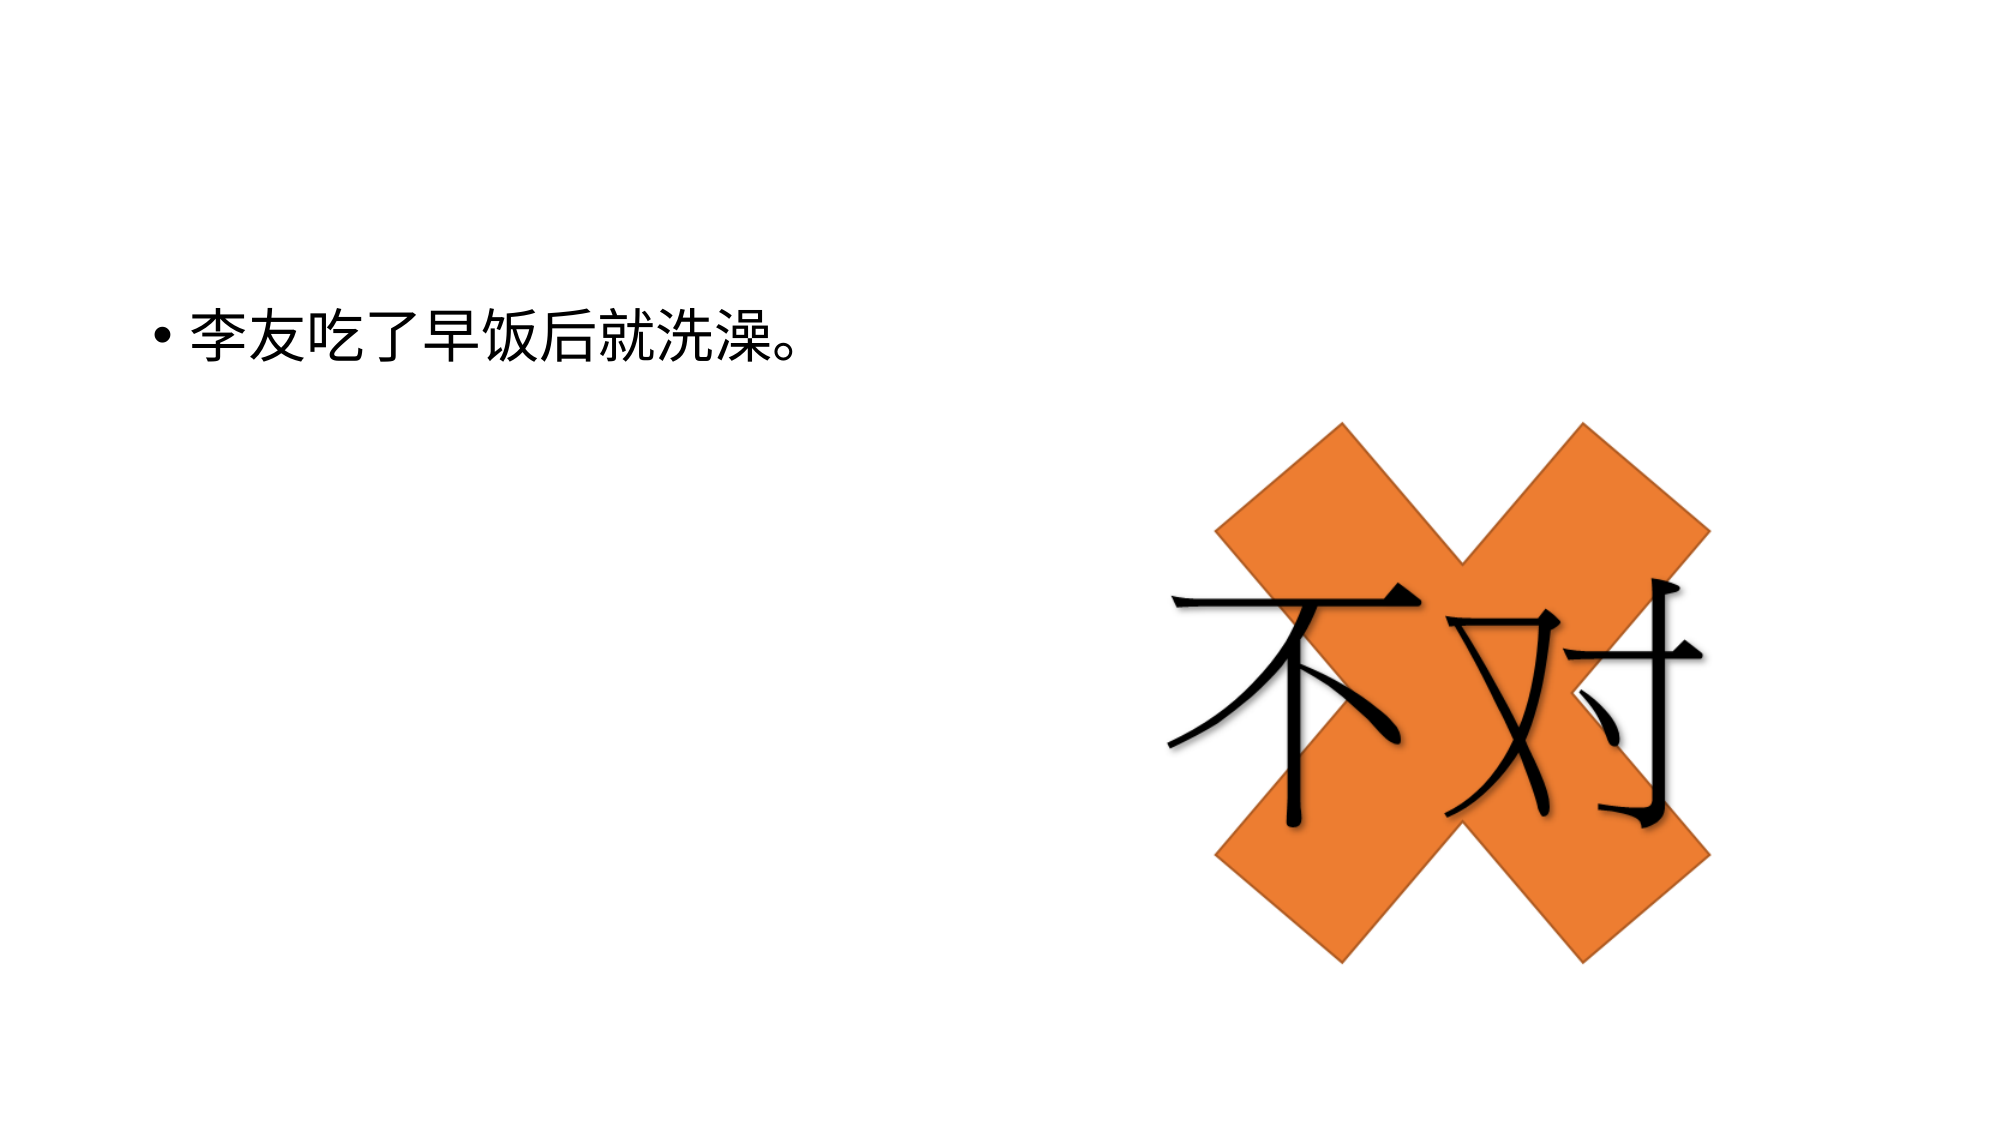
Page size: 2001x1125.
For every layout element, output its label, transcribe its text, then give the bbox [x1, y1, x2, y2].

list 李友吃了早饭后就洗澡。 [137, 299, 988, 1014]
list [1012, 320, 1863, 993]
